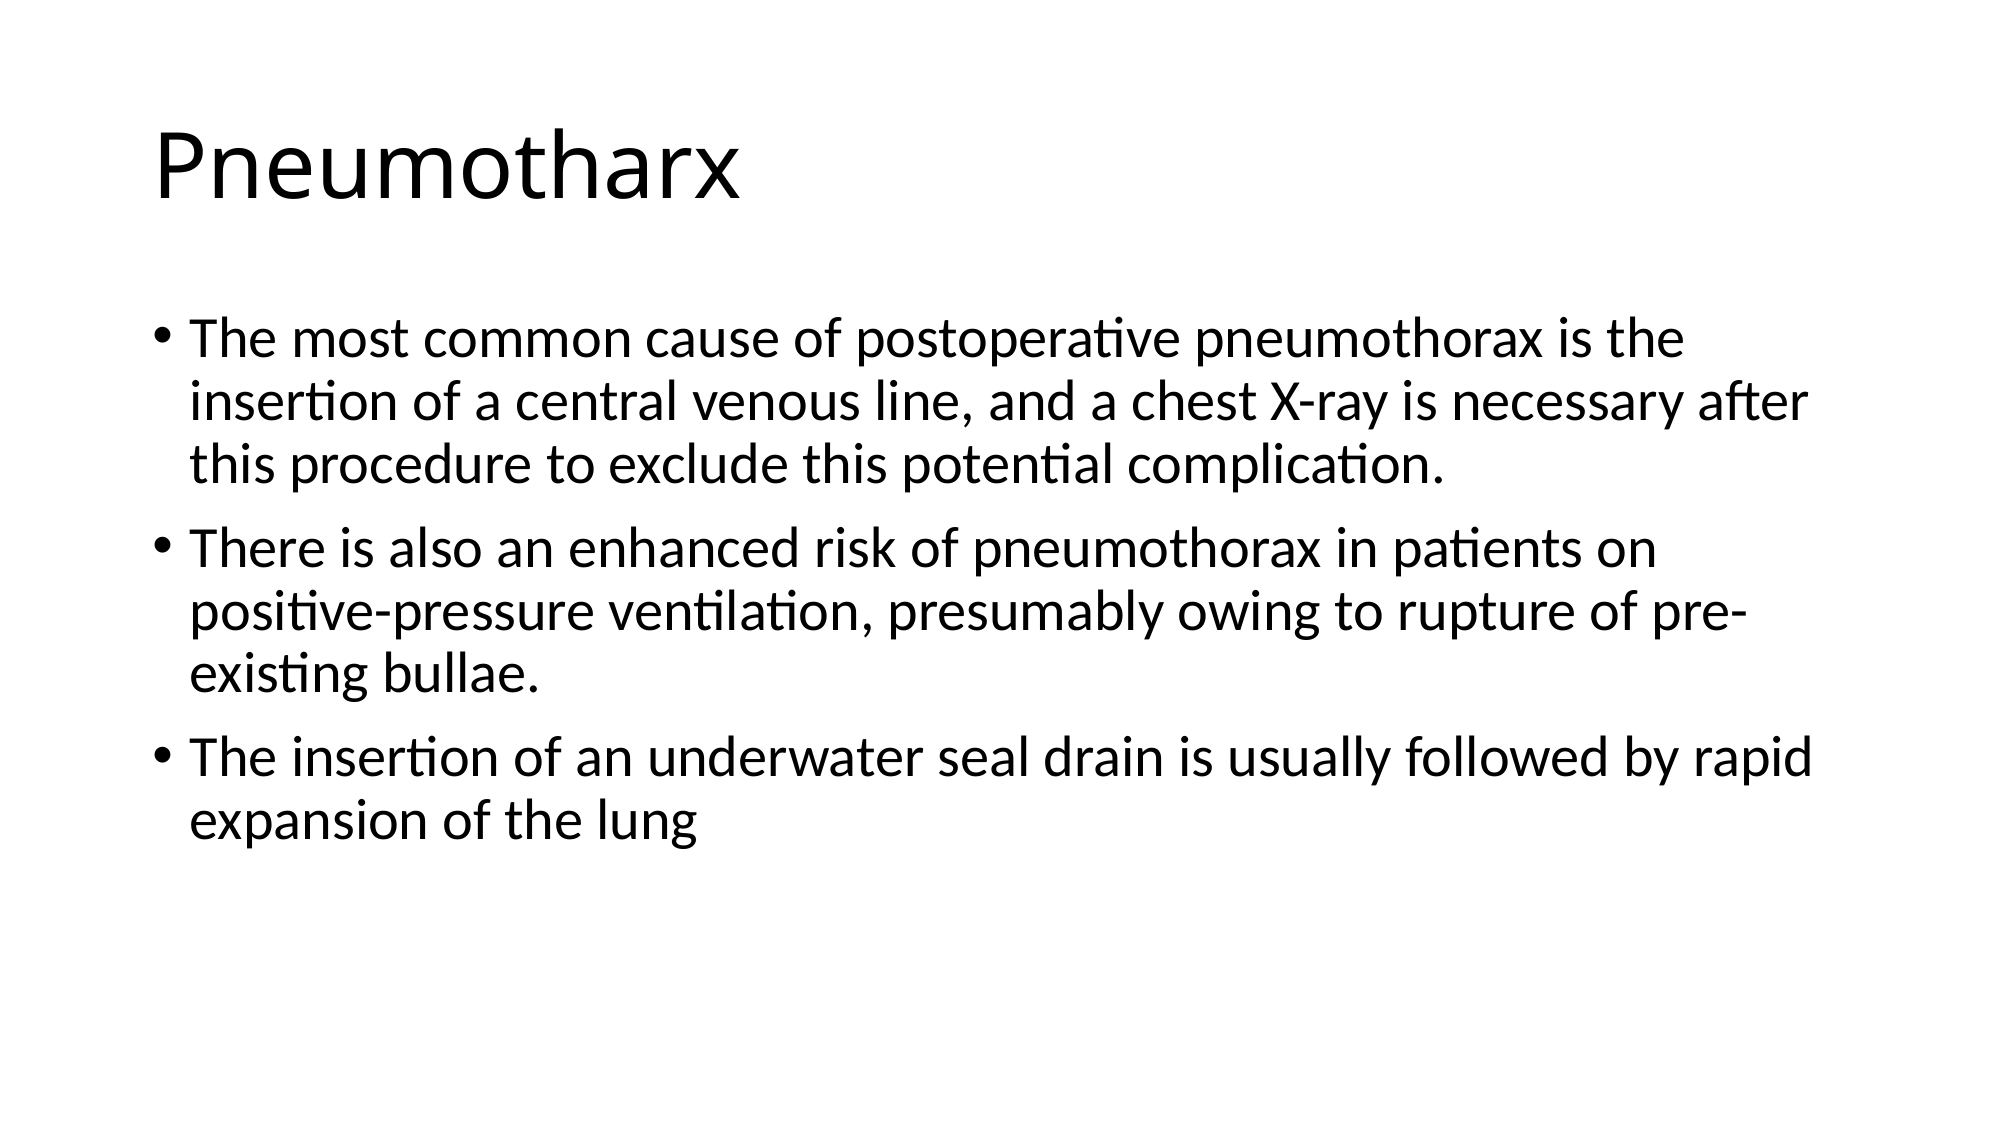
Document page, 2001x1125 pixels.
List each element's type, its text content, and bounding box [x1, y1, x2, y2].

title Pneumotharx [137, 59, 1863, 278]
list The most common cause of postoperative pneumothorax is the insertion of a central venous line, and a chest X-ray is necessary after this procedure to exclude this potential complication. There is also an enhanced risk of pneumothorax in patients on positive-pressure ventilation, presumably owing to rupture of pre-existing bullae. The insertion of an underwater seal drain is usually followed by rapid expansion of the lung [137, 299, 1863, 1014]
